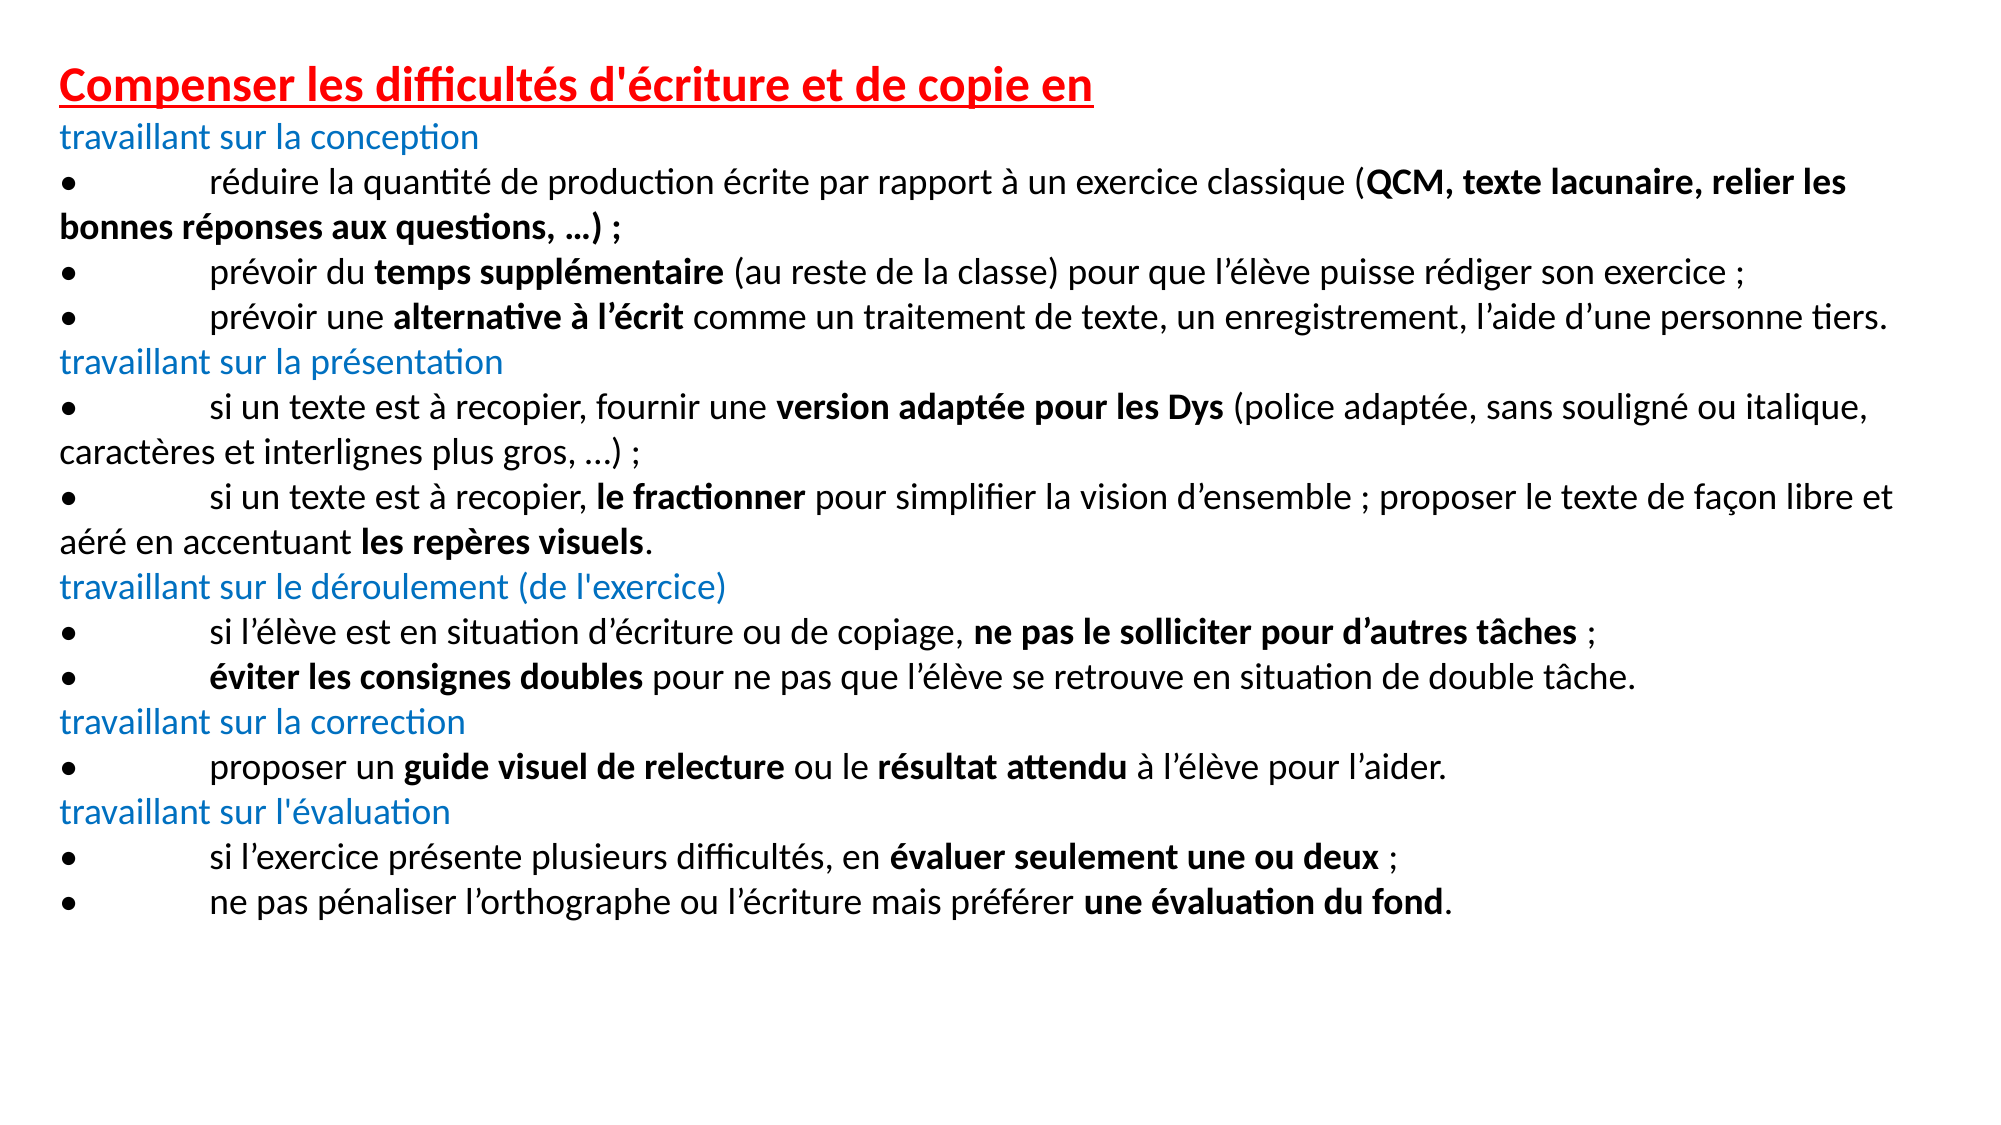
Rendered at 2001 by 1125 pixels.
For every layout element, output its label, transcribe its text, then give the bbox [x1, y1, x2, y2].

text_box Compenser les difficultés d'écriture et de copie en travaillant sur la conception • réduire la quantité de production écrite par rapport à un exercice classique (QCM, texte lacunaire, relier les bonnes réponses aux questions, …) ; • prévoir du temps supplémentaire (au reste de la classe) pour que l’élève puisse rédiger son exercice ; • prévoir une alternative à l’écrit comme un traitement de texte, un enregistrement, l’aide d’une personne tiers. travaillant sur la présentation • si un texte est à recopier, fournir une version adaptée pour les Dys (police adaptée, sans souligné ou italique, caractères et interlignes plus gros, …) ; • si un texte est à recopier, le fractionner pour simplifier la vision d’ensemble ; proposer le texte de façon libre et aéré en accentuant les repères visuels. travaillant sur le déroulement (de l'exercice) • si l’élève est en situation d’écriture ou de copiage, ne pas le solliciter pour d’autres tâches ; • éviter les consignes doubles pour ne pas que l’élève se retrouve en situation de double tâche. travaillant sur la correction • proposer un guide visuel de relecture ou le résultat attendu à l’élève pour l’aider. travaillant sur l'évaluation • si l’exercice présente plusieurs difficultés, en évaluer seulement une ou deux ; • ne pas pénaliser l’orthographe ou l’écriture mais préférer une évaluation du fond. [44, 44, 1961, 975]
